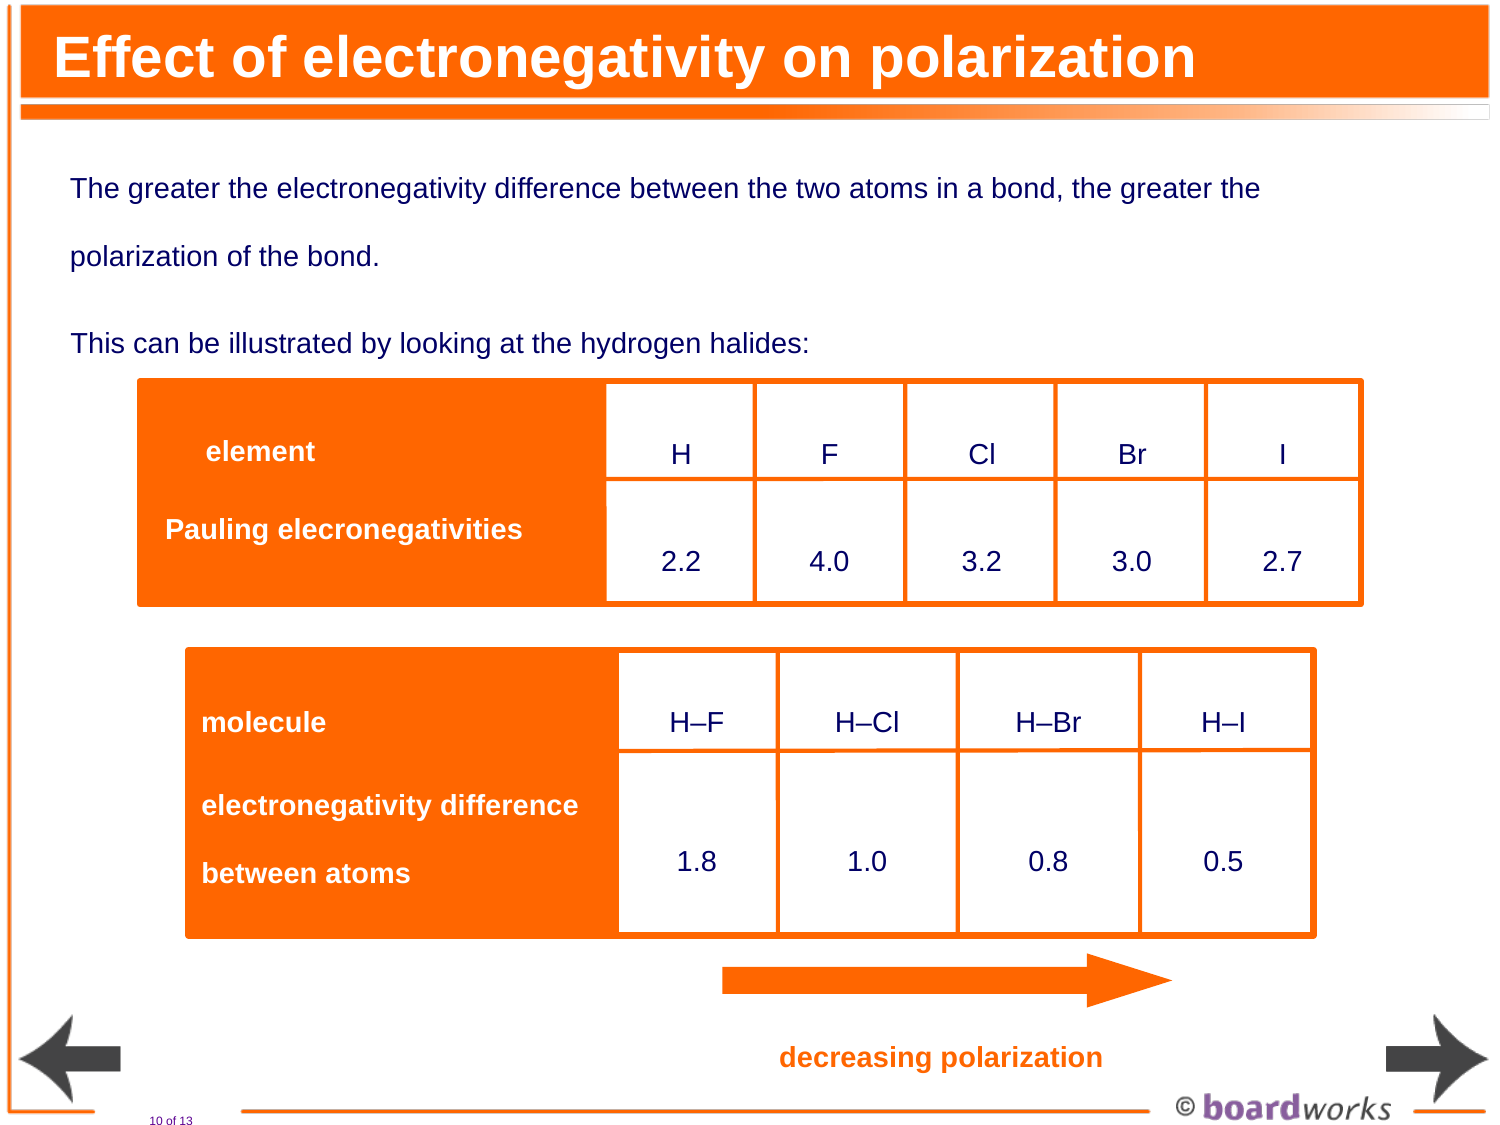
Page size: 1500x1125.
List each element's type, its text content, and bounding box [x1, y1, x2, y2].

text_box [138, 378, 1361, 607]
text_box This can be illustrated by looking at the hydrogen halides: [55, 283, 1464, 367]
text_box [722, 953, 1173, 1008]
text_box decreasing polarization [764, 997, 1119, 1081]
picture [0, 0, 1500, 1125]
title Effect of electronegativity on polarization [38, 8, 1308, 100]
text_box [186, 648, 1314, 943]
text_box The greater the electronegativity difference between the two atoms in a bond, the greater the polarization of the bond. [55, 128, 1419, 280]
